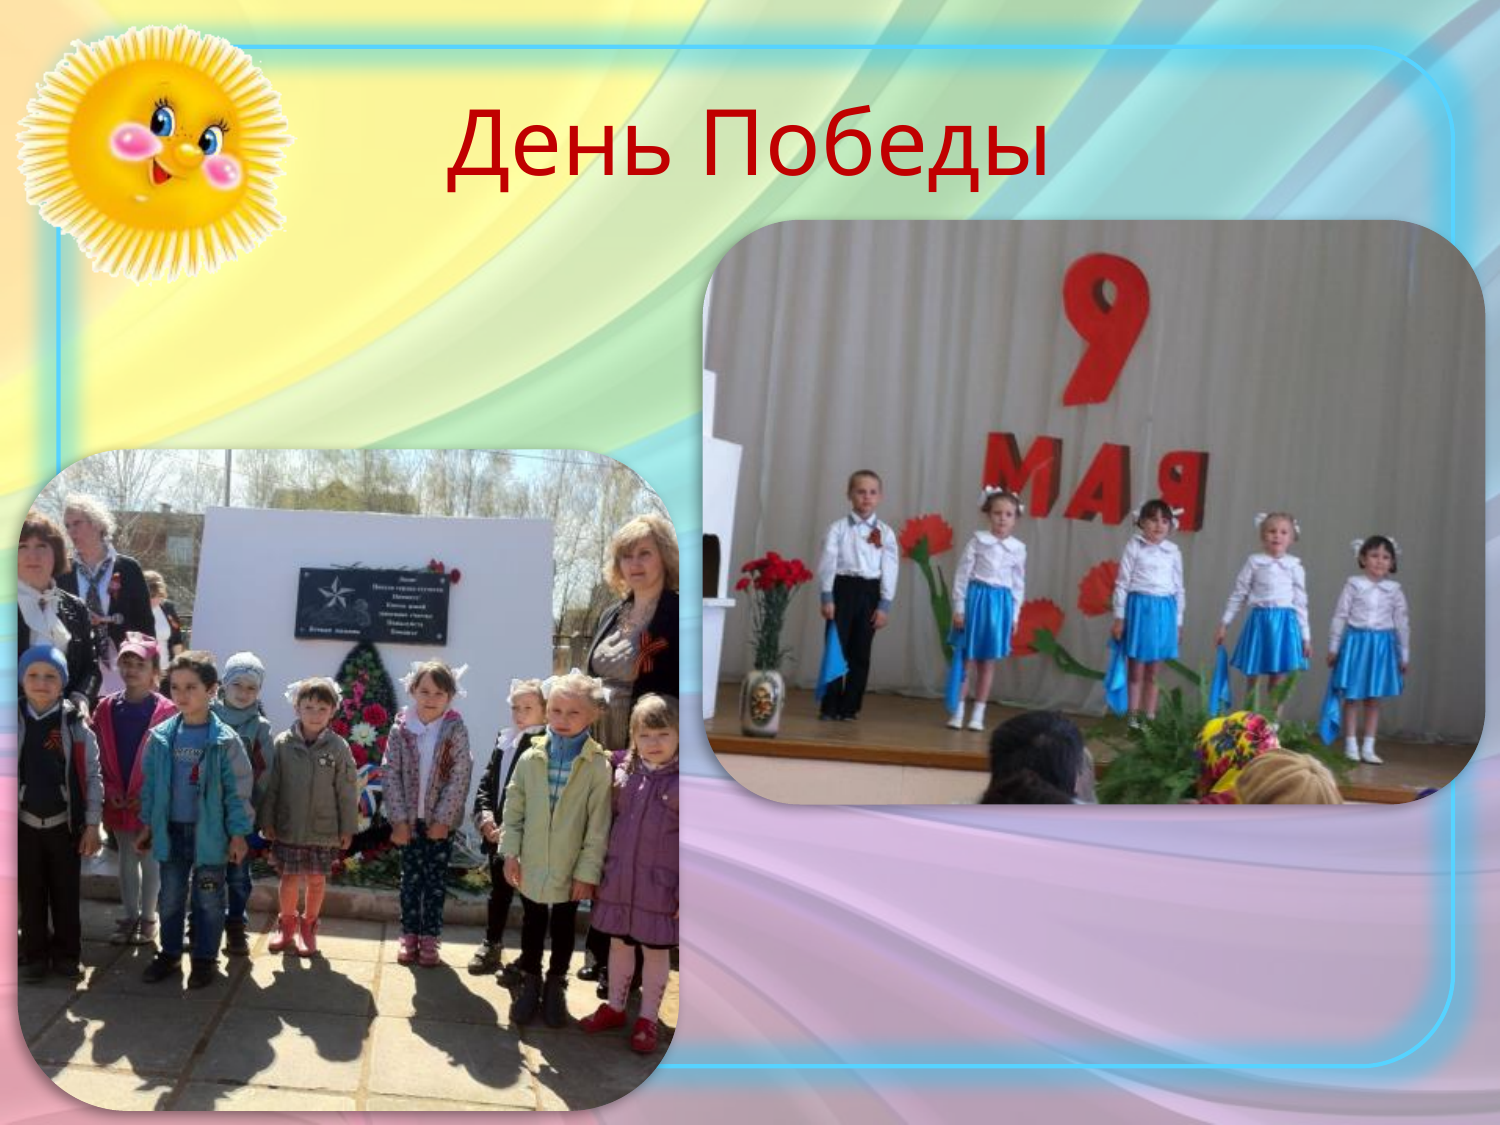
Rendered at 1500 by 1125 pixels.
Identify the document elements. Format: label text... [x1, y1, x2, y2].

title День Победы [75, 45, 1425, 233]
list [17, 449, 680, 1112]
picture [702, 219, 1486, 805]
picture [11, 11, 340, 340]
